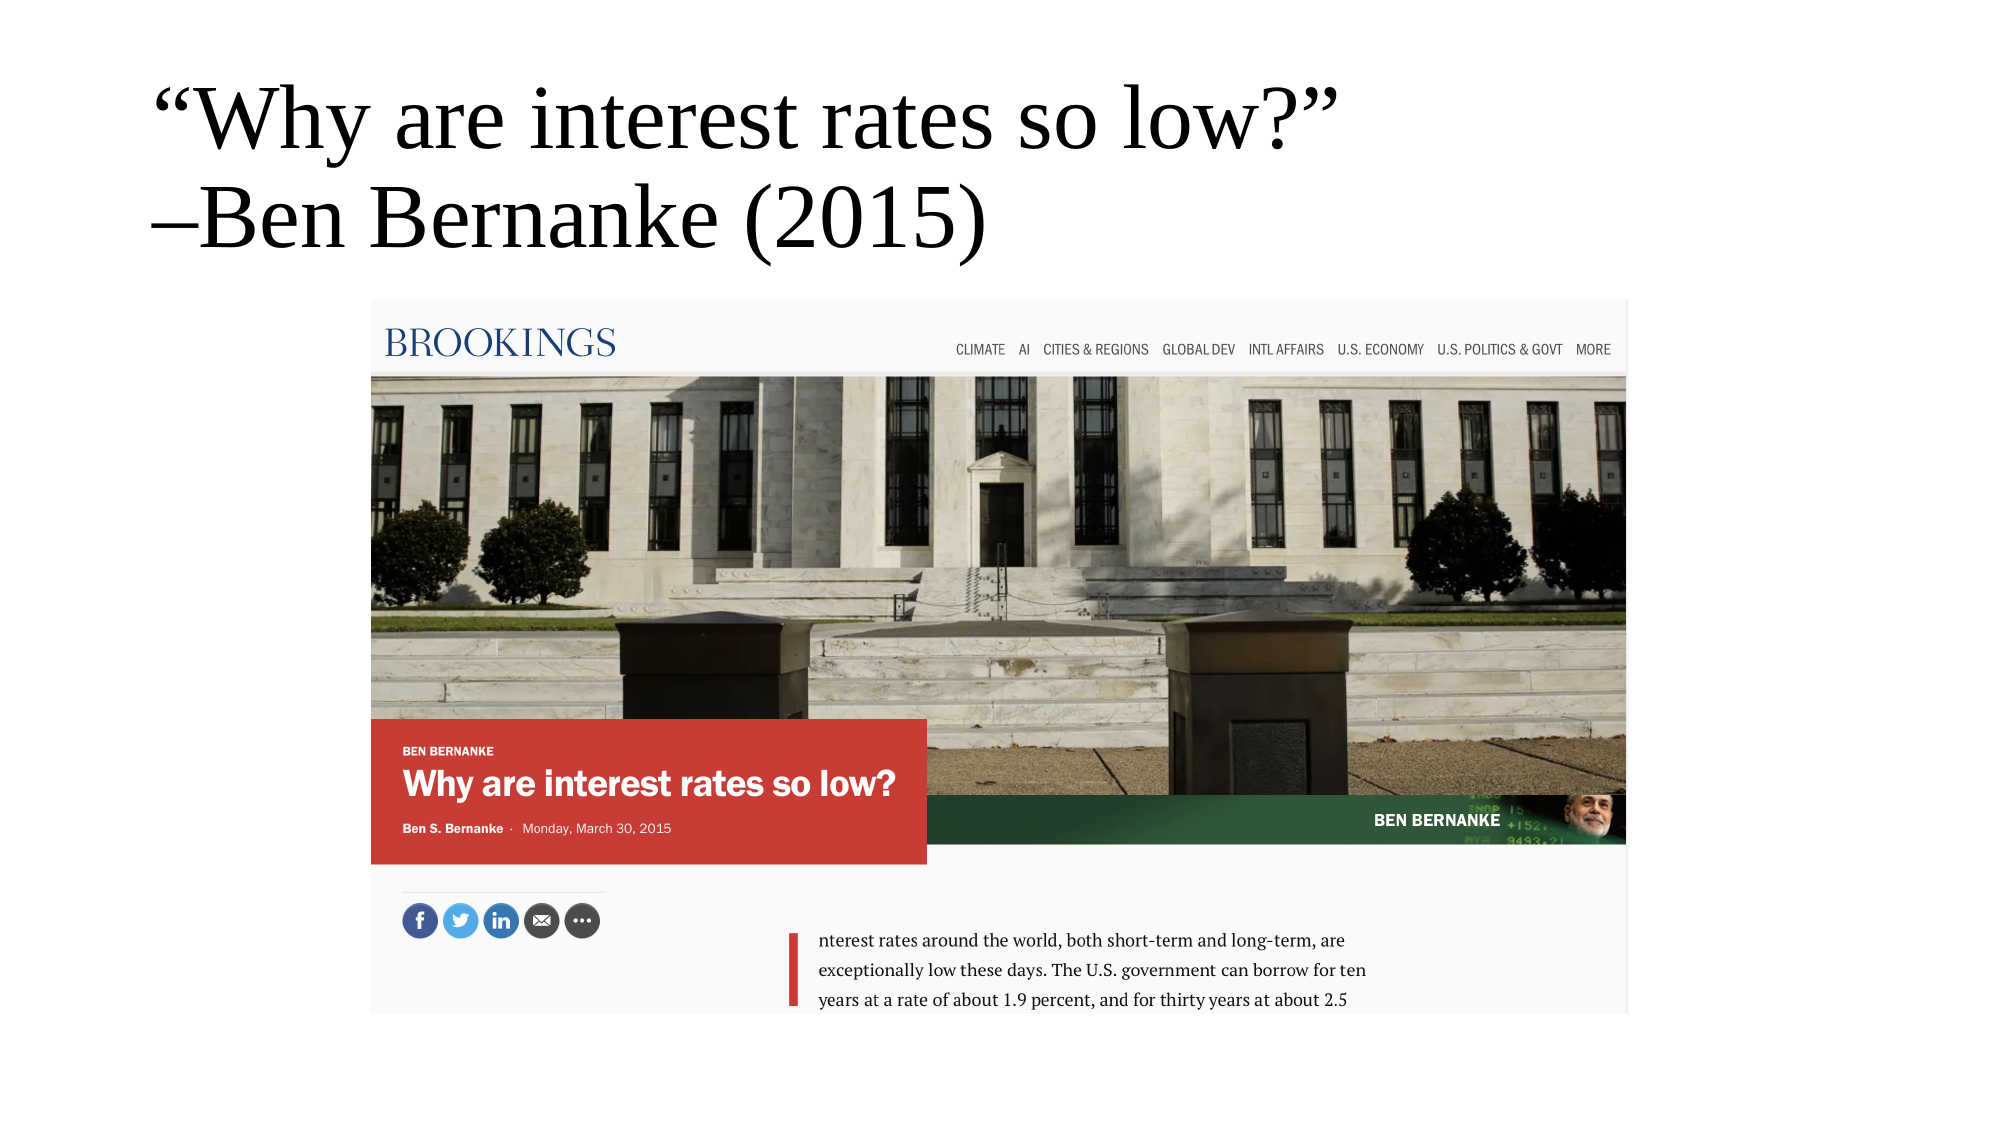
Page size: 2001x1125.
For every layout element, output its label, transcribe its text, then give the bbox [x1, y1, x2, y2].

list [371, 299, 1629, 1014]
title “Why are interest rates so low?” –Ben Bernanke (2015) [137, 59, 1863, 278]
